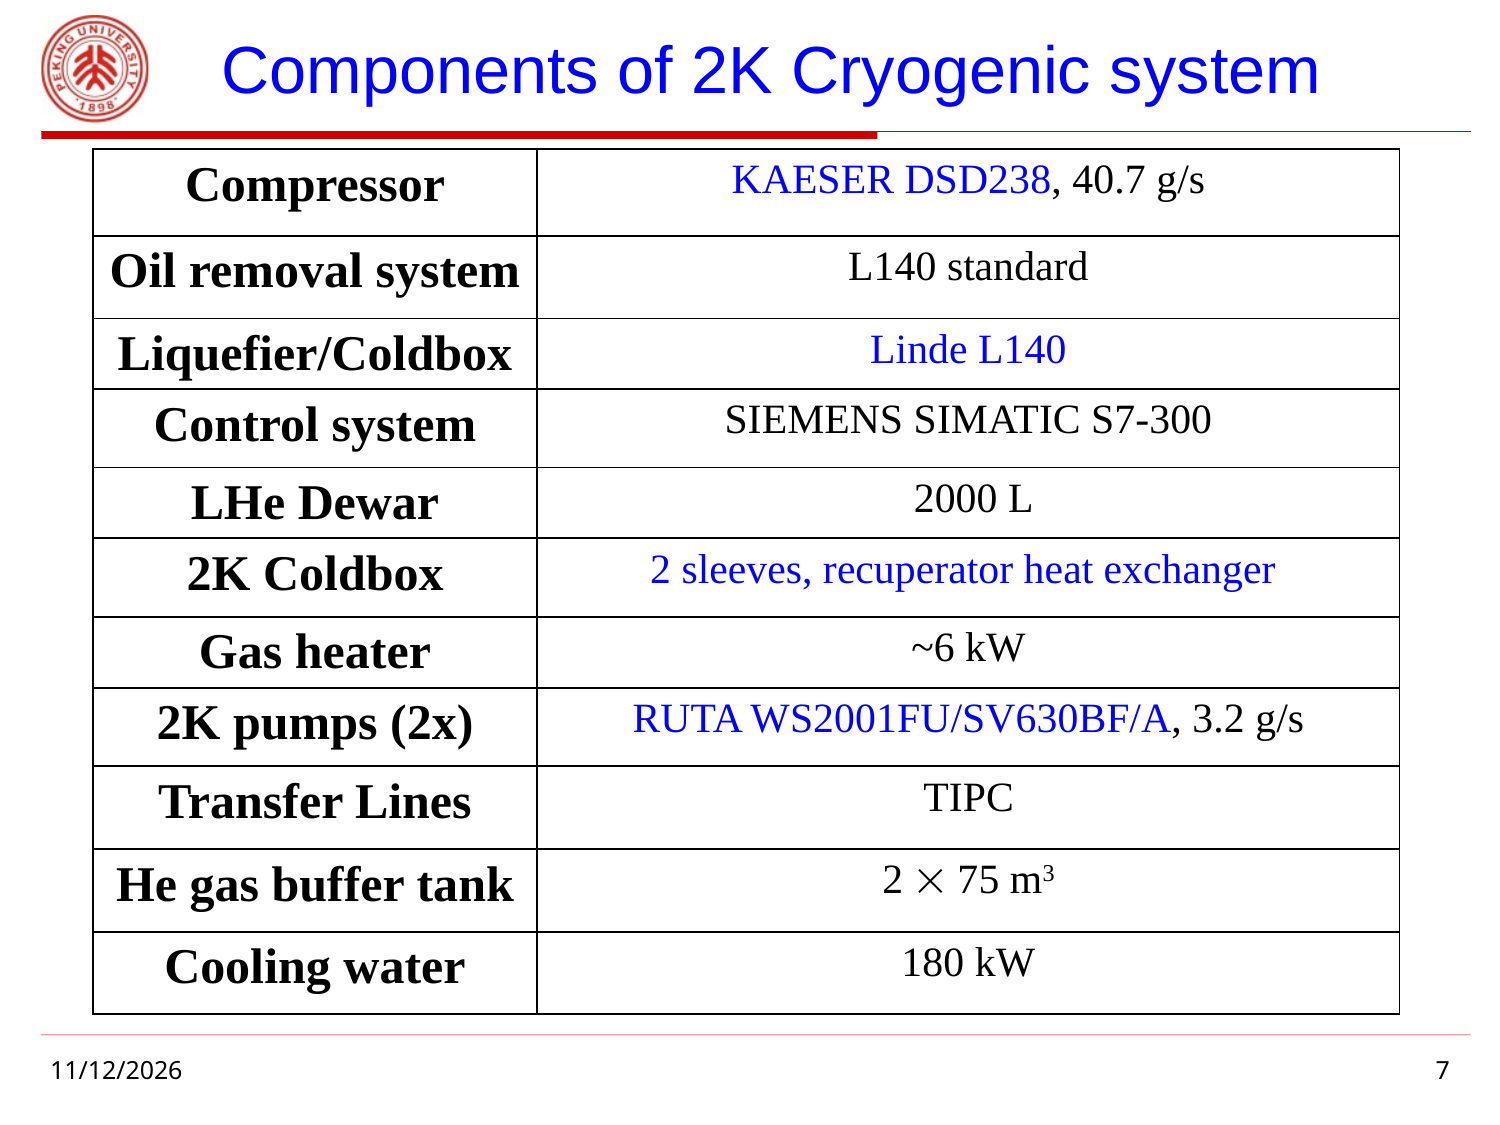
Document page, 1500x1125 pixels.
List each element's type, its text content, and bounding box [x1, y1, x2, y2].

table_cell 2000 L [538, 468, 1399, 537]
table_cell He gas buffer tank [94, 850, 536, 931]
table_cell SIEMENS SIMATIC S7-300 [538, 390, 1399, 467]
text_box Components of 2K Cryogenic system [96, 19, 1447, 126]
table_cell Oil removal system [94, 237, 536, 318]
table_cell 2K Coldbox [94, 539, 536, 616]
table_cell Cooling water [94, 933, 536, 1013]
table_cell TIPC [538, 767, 1399, 848]
table_cell RUTA WS2001FU/SV630BF/A, 3.2 g/s [538, 689, 1399, 765]
table_cell 2  75 m3 [538, 850, 1399, 931]
table_cell LHe Dewar [94, 468, 536, 537]
table_header Compressor [94, 150, 536, 235]
table_cell Gas heater [94, 618, 536, 687]
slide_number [35, 1046, 361, 1125]
table_cell Transfer Lines [94, 767, 536, 848]
picture [41, 15, 149, 126]
table_cell 2K pumps (2x) [94, 689, 536, 765]
table_cell L140 standard [538, 237, 1399, 318]
table_cell Linde L140 [538, 319, 1399, 388]
table_header KAESER DSD238, 40.7 g/s [538, 150, 1399, 235]
table_cell ~6 kW [538, 618, 1399, 687]
table_cell 2 sleeves, recuperator heat exchanger [538, 539, 1399, 616]
table_cell 180 kW [538, 933, 1399, 1013]
table_cell Liquefier/Coldbox [94, 319, 536, 388]
slide_number 7 [1139, 1046, 1465, 1125]
table_cell Control system [94, 390, 536, 467]
